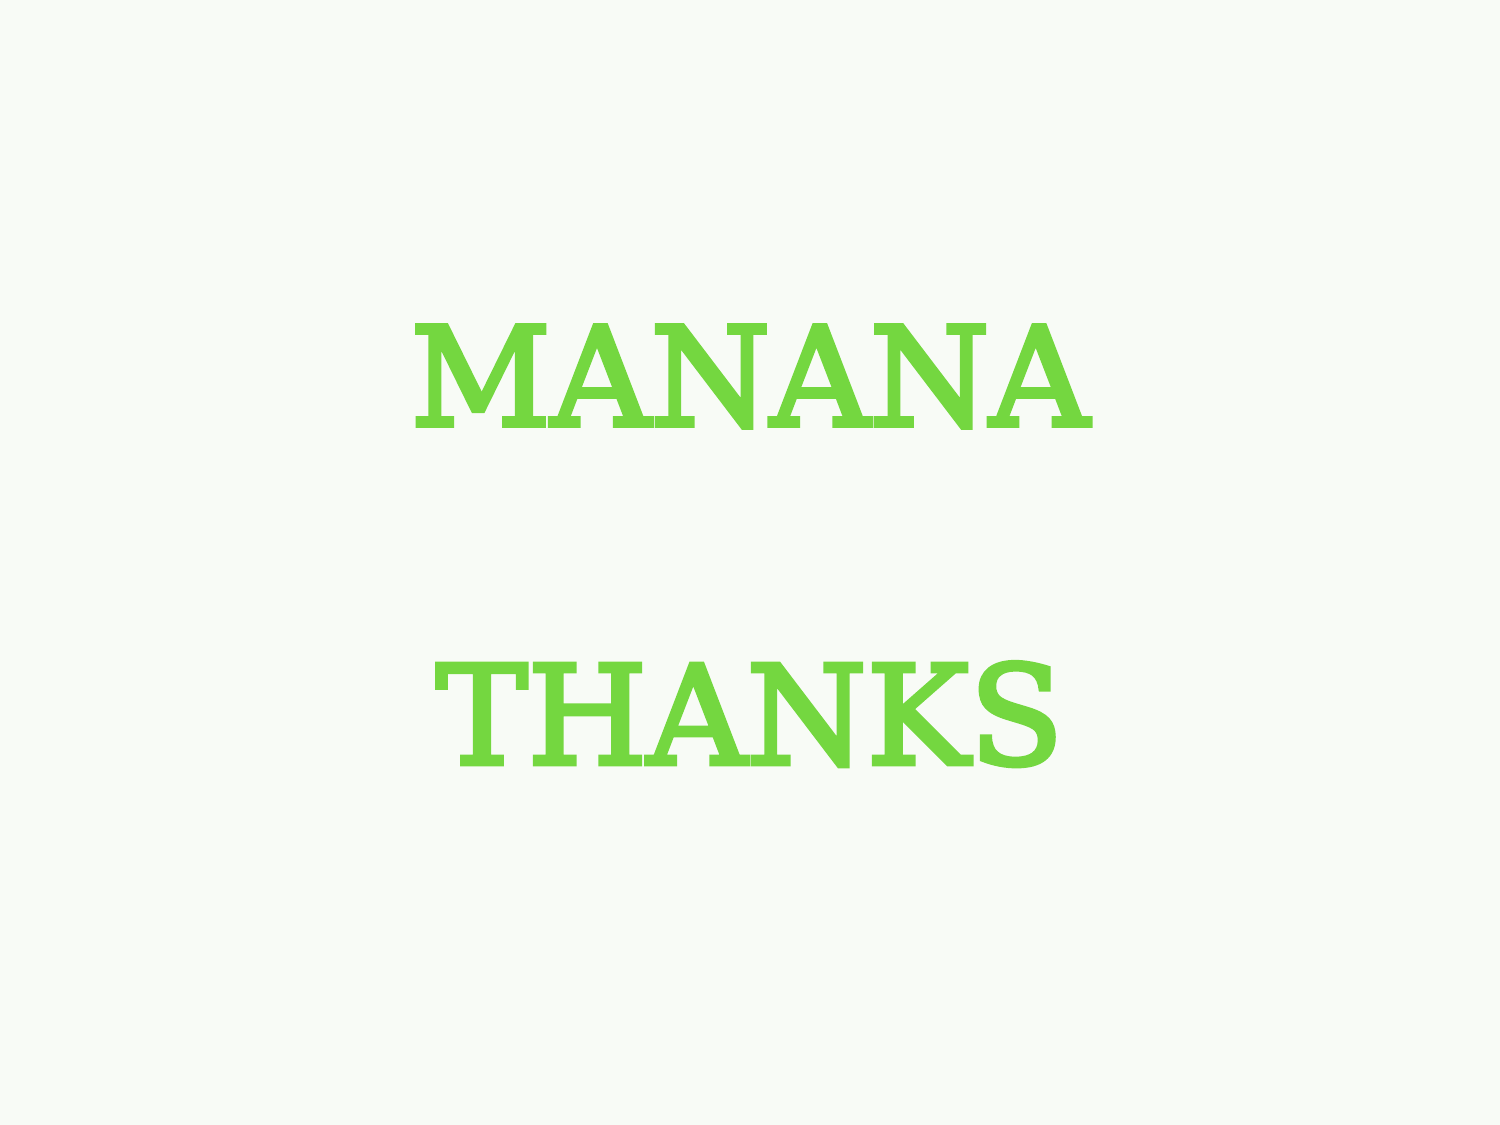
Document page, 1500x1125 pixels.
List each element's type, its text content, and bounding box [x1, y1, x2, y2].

list MANANA THANKS [103, 299, 1397, 818]
